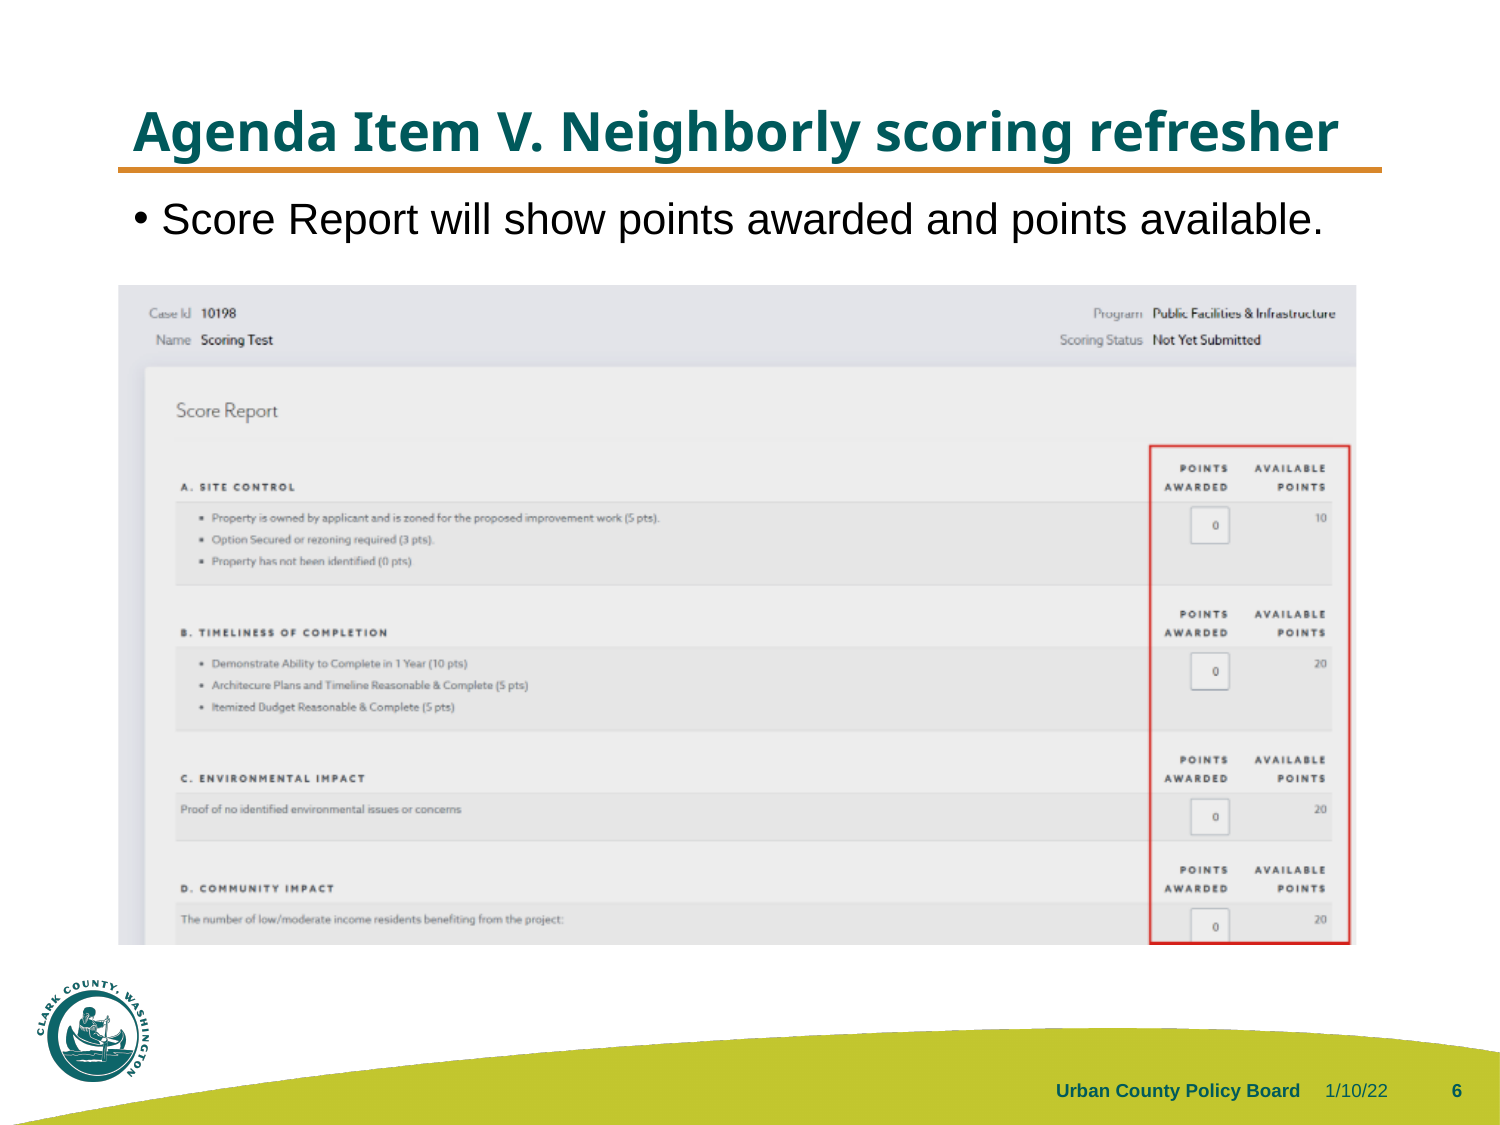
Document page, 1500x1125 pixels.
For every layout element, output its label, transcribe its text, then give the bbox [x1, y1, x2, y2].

footer Urban County Policy Board [374, 1059, 1316, 1120]
picture [118, 285, 1357, 945]
list Score Report will show points awarded and points available. [118, 183, 1382, 329]
slide_number 6 [1407, 1059, 1478, 1120]
title Agenda Item V. Neighborly scoring refresher [118, 59, 1382, 171]
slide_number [1316, 1059, 1404, 1120]
picture [0, 980, 1500, 1125]
